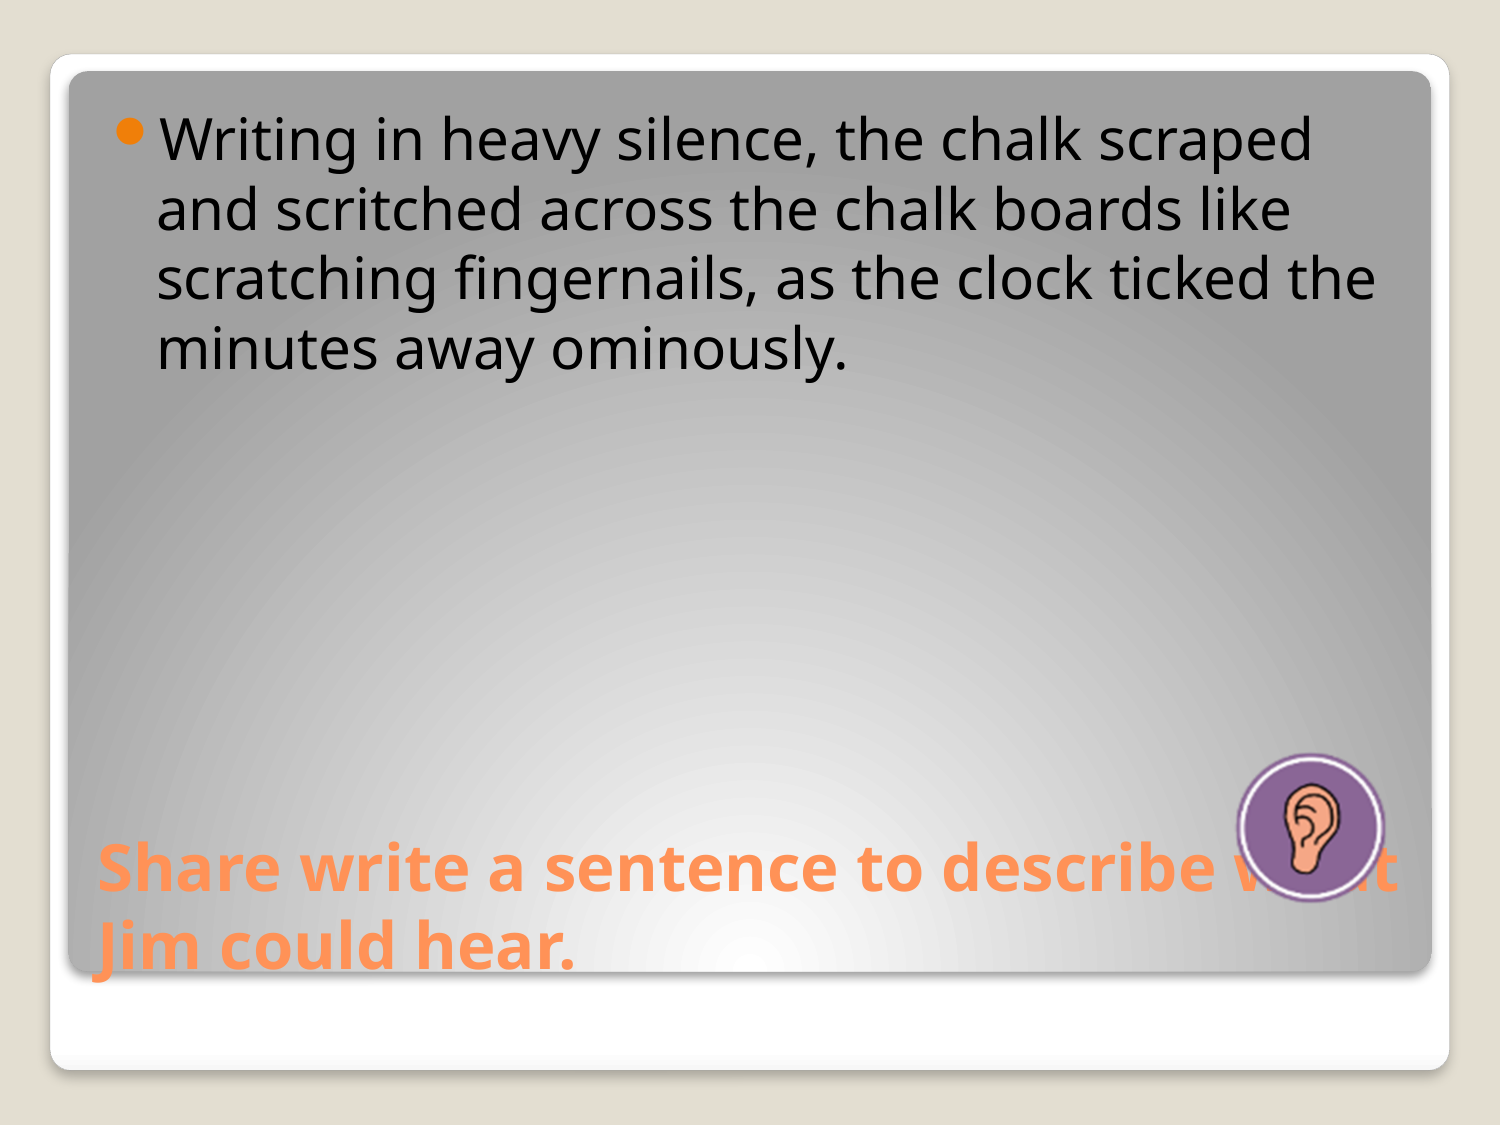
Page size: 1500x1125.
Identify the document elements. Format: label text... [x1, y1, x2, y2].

list Writing in heavy silence, the chalk scraped and scritched across the chalk boards like scratching fingernails, as the clock ticked the minutes away ominously. [82, 86, 1425, 774]
title Share write a sentence to describe what Jim could hear. [82, 817, 1425, 990]
picture [1210, 727, 1412, 930]
